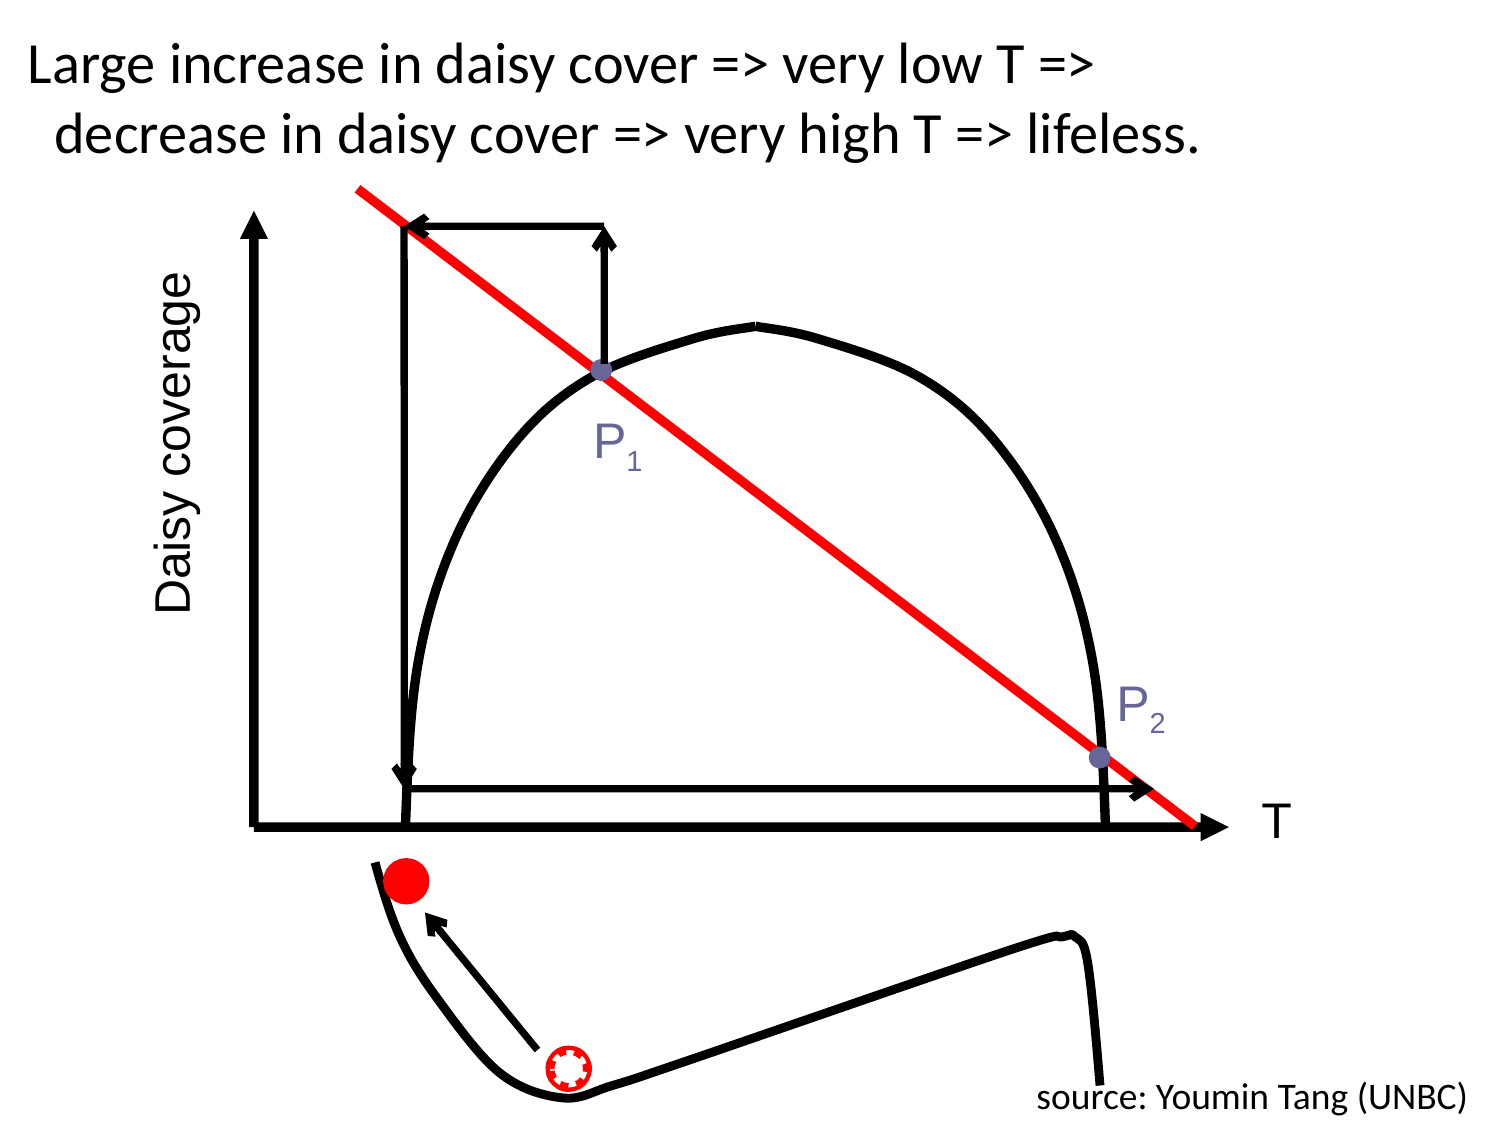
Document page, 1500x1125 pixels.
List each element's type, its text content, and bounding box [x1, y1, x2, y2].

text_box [387, 862, 588, 1088]
text_box source: Youmin Tang (UNBC) [1013, 1064, 1484, 1124]
list Large increase in daisy cover => very low T => decrease in daisy cover => very high T => lifeless. [12, 17, 1488, 193]
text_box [127, 184, 1313, 877]
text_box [374, 862, 1101, 1101]
